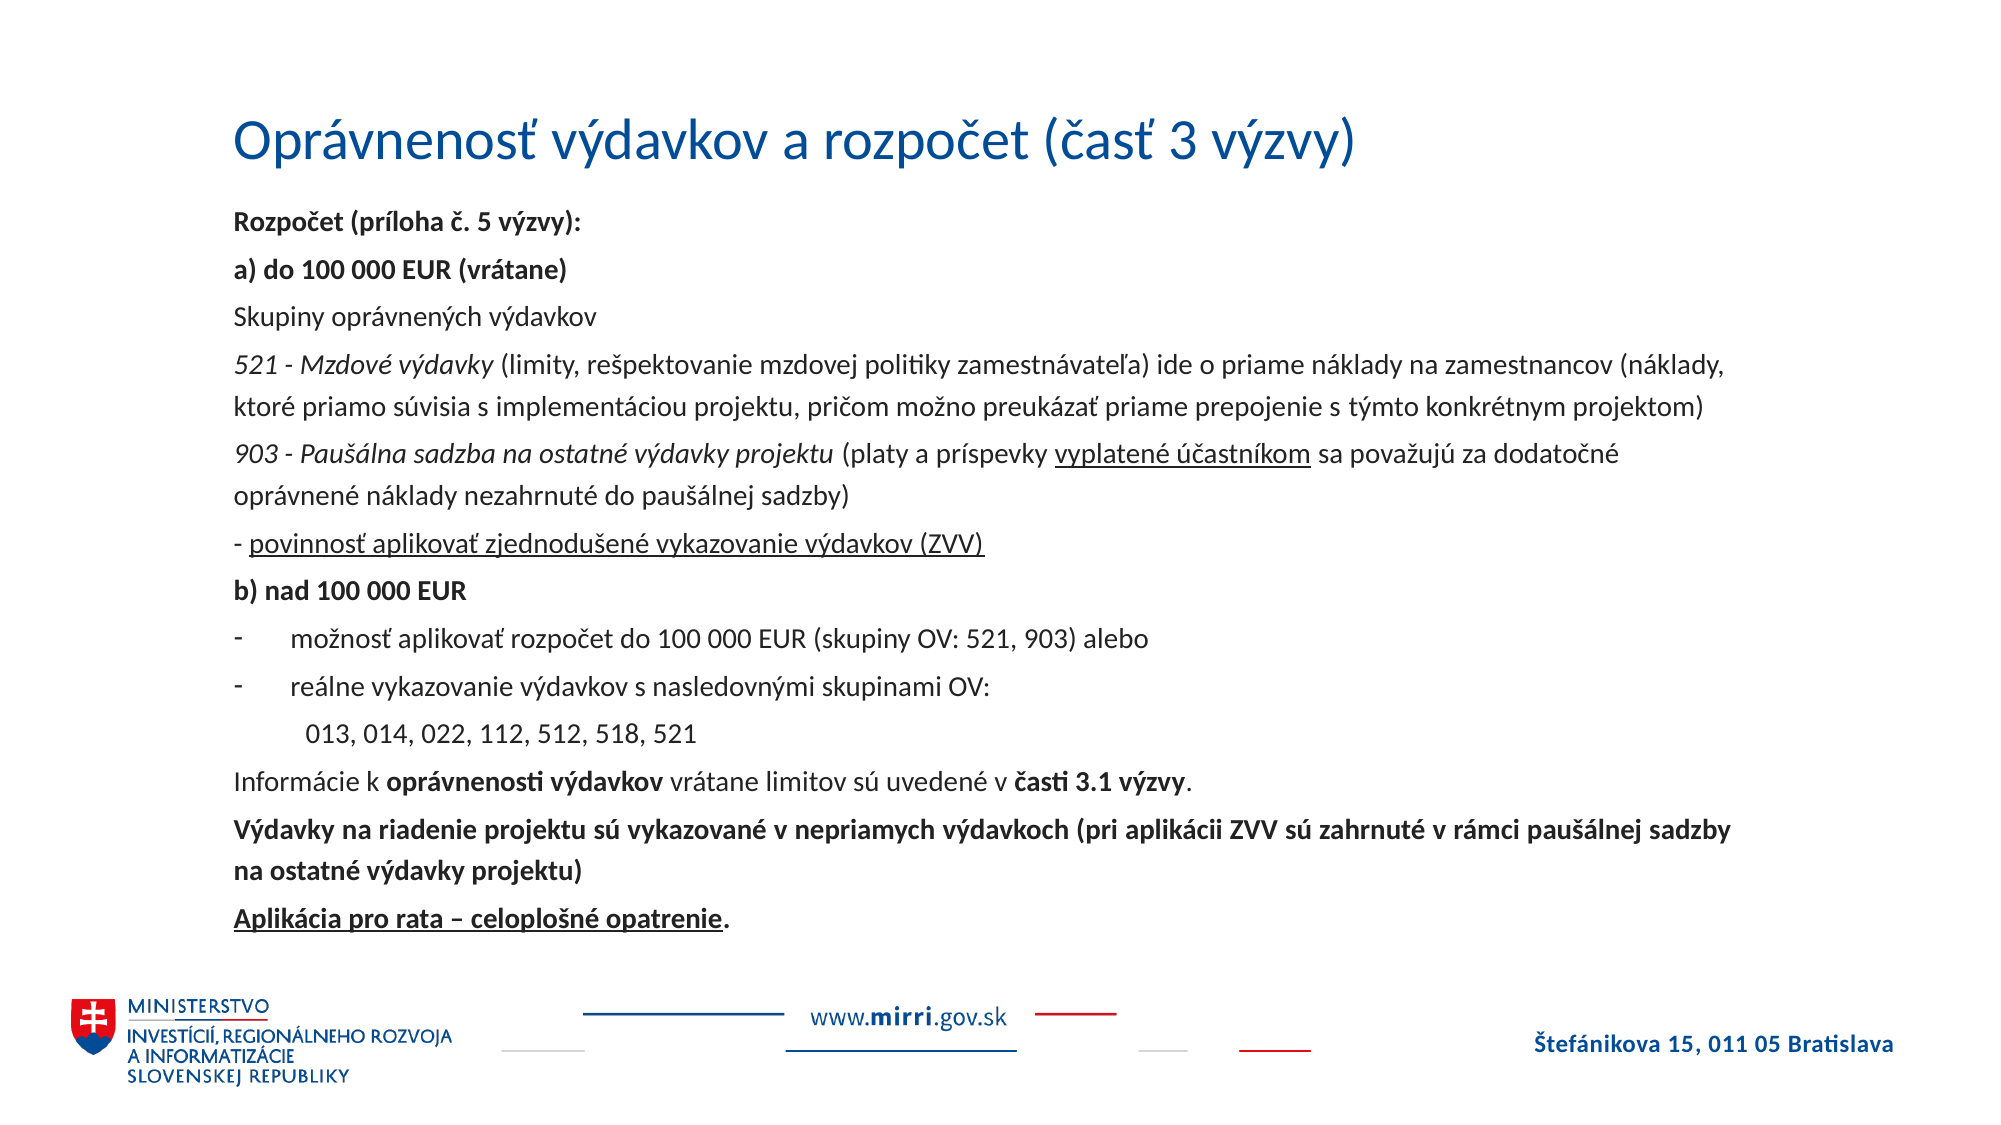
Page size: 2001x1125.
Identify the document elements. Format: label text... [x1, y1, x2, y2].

picture [501, 1006, 1311, 1052]
picture [71, 999, 452, 1087]
title Oprávnenosť výdavkov a rozpočet (časť 3 výzvy) [233, 101, 1750, 196]
list Rozpočet (príloha č. 5 výzvy): a) do 100 000 EUR (vrátane) Skupiny oprávnených výdavkov 521 - Mzdové výdavky (limity, rešpektovanie mzdovej politiky zamestnávateľa) ide o priame náklady na zamestnancov (náklady, ktoré priamo súvisia s implementáciou projektu, pričom možno preukázať priame prepojenie s týmto konkrétnym projektom) 903 - Paušálna sadzba na ostatné výdavky projektu (platy a príspevky vyplatené účastníkom sa považujú za dodatočné oprávnené náklady nezahrnuté do paušálnej sadzby) - povinnosť aplikovať zjednodušené vykazovanie výdavkov (ZVV) b) nad 100 000 EUR možnosť aplikovať rozpočet do 100 000 EUR (skupiny OV: 521, 903) alebo reálne vykazovanie výdavkov s nasledovnými skupinami OV: 013, 014, 022, 112, 512, 518, 521 Informácie k oprávnenosti výdavkov vrátane limitov sú uvedené v časti 3.1 výzvy. Výdavky na riadenie projektu sú vykazované v nepriamych výdavkoch (pri aplikácii ZVV sú zahrnuté v rámci paušálnej sadzby na ostatné výdavky projektu) Aplikácia pro rata – celoplošné opatrenie. [233, 195, 1734, 984]
